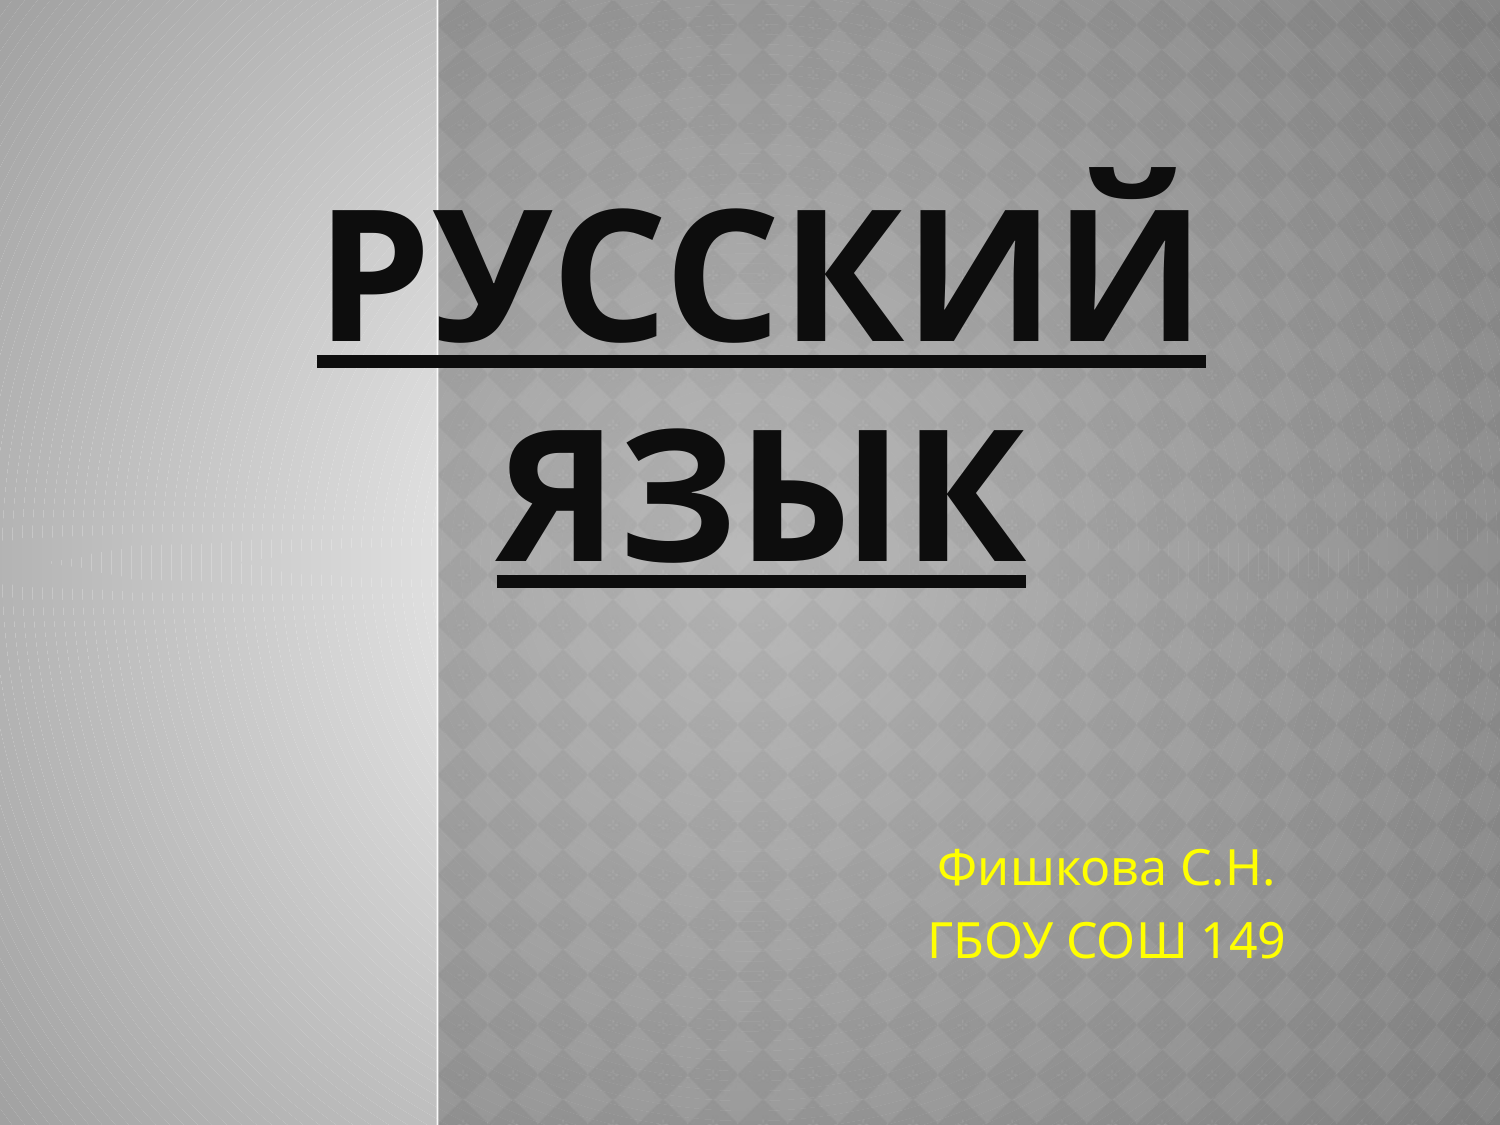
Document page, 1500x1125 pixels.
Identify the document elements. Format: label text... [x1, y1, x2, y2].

subtitle Фишкова С.Н. ГБОУ СОШ 149 [797, 763, 1417, 1024]
title Русский язык [123, 90, 1399, 598]
